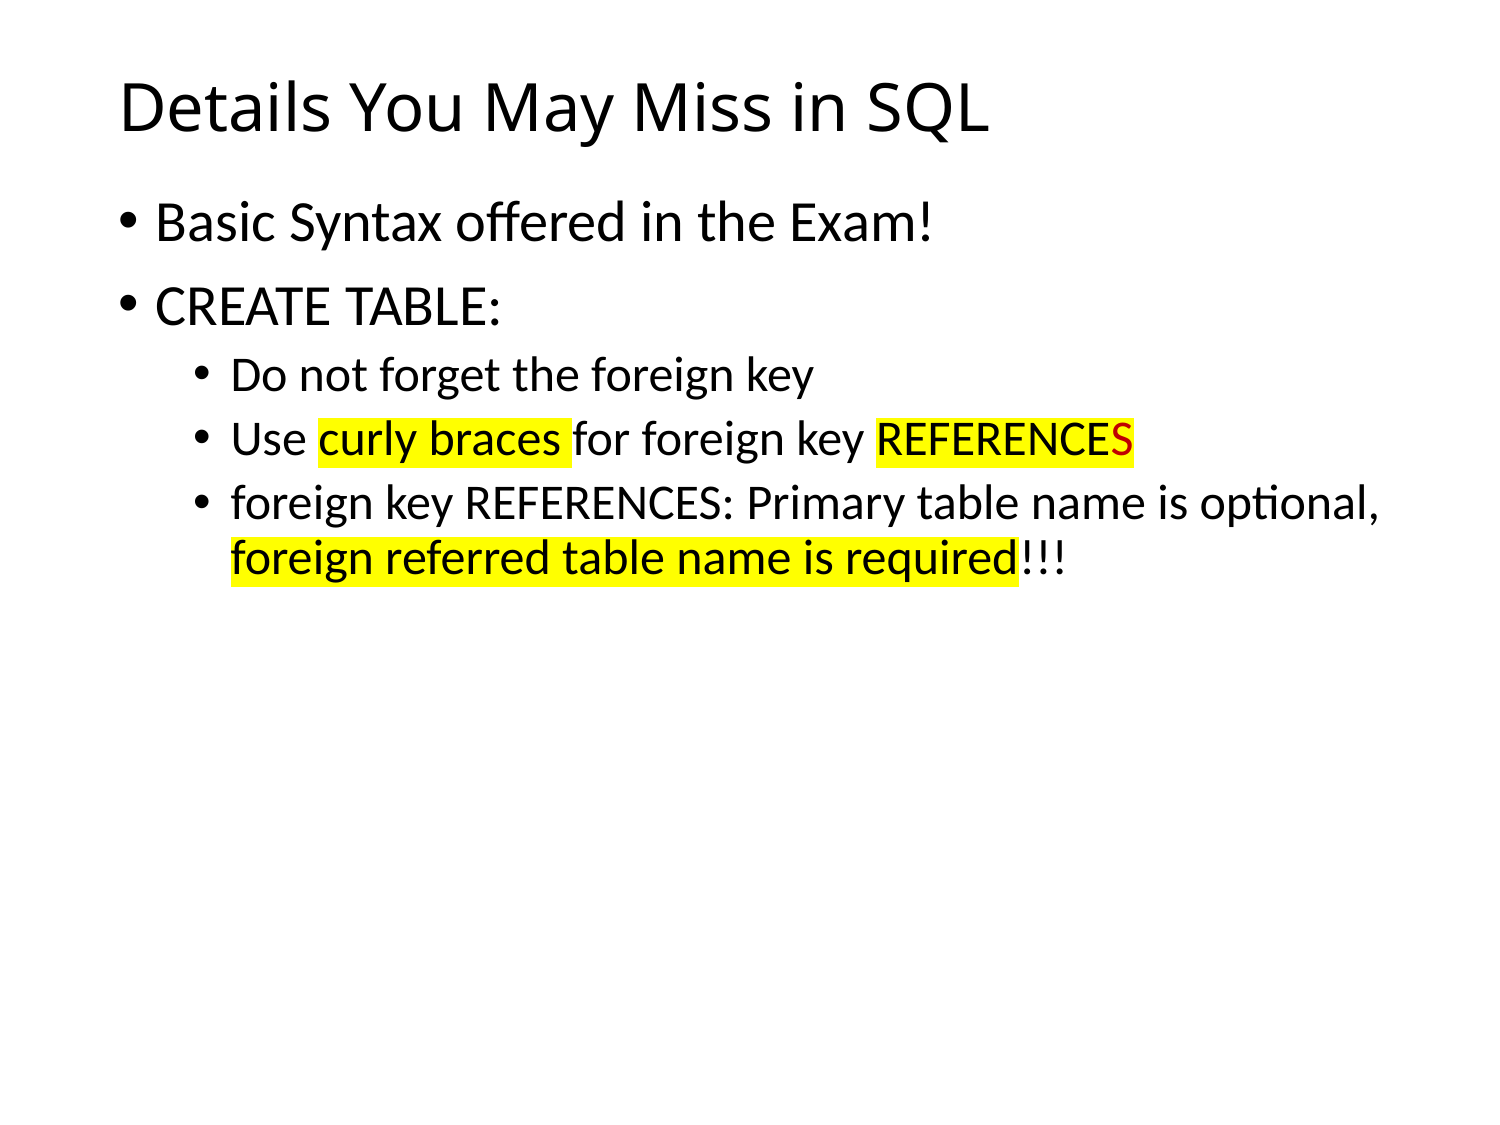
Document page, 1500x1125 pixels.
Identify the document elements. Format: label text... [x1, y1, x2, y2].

list Basic Syntax offered in the Exam! CREATE TABLE: Do not forget the foreign key Use curly braces for foreign key REFERENCES foreign key REFERENCES: Primary table name is optional, foreign referred table name is required!!! [103, 183, 1397, 1014]
title Details You May Miss in SQL [103, 47, 1397, 172]
